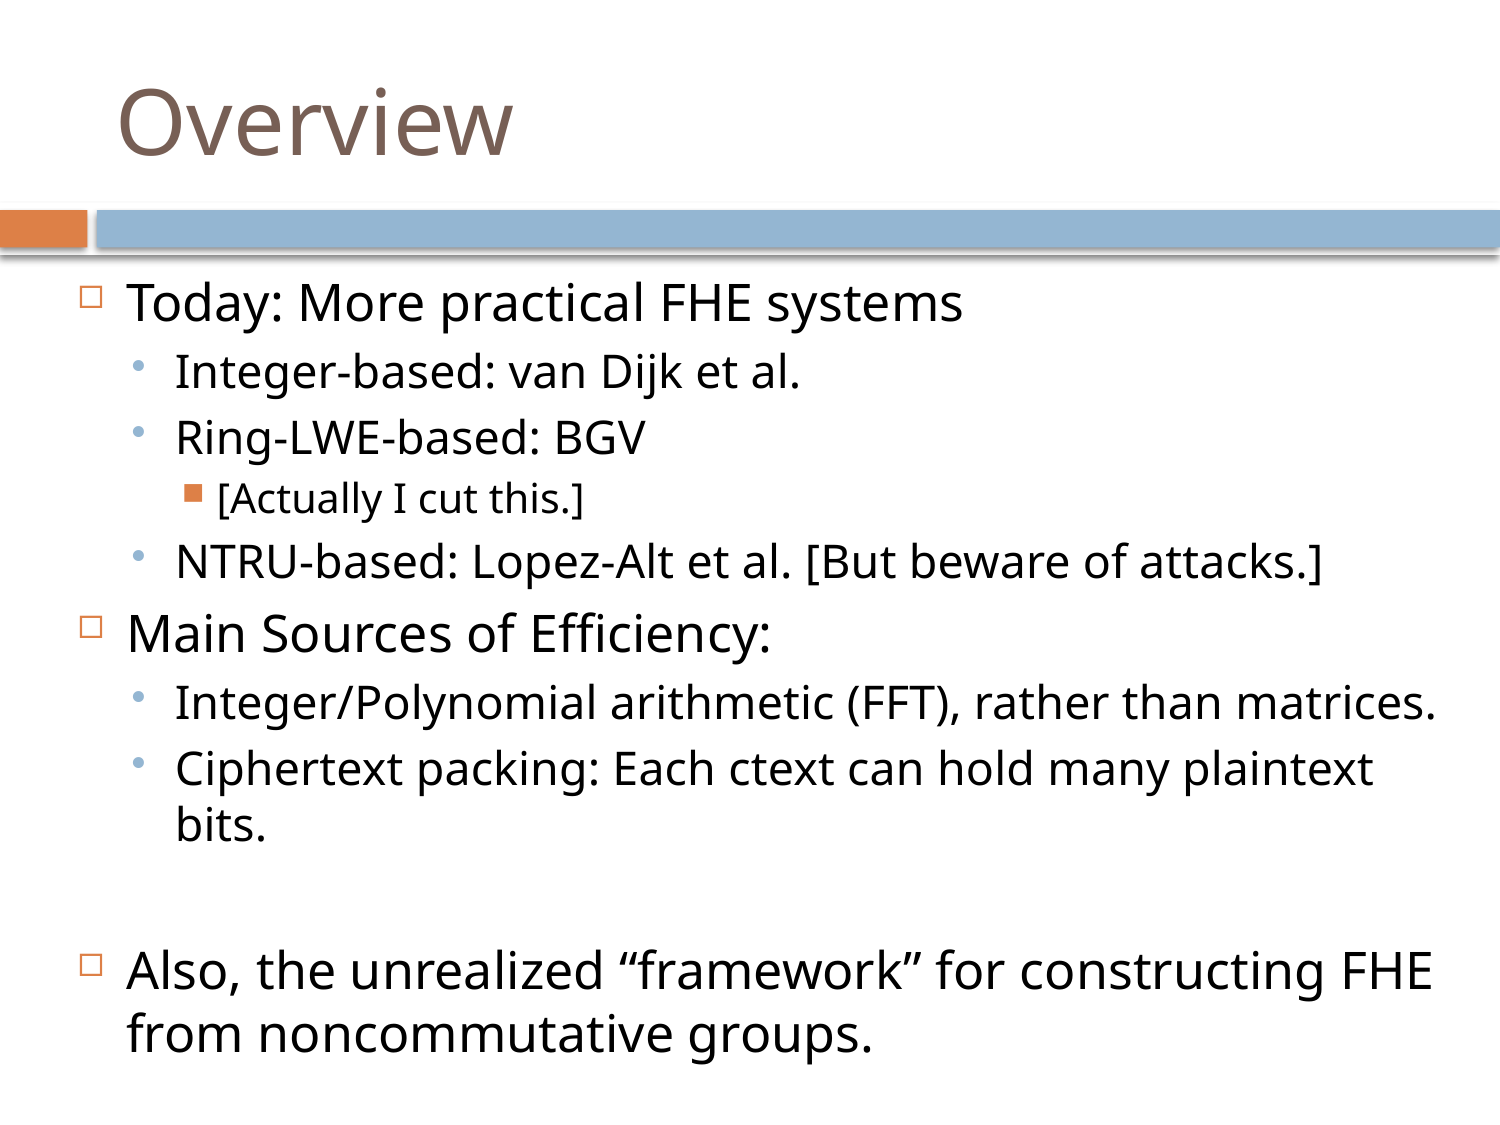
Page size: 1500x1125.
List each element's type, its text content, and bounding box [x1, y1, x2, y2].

list Today: More practical FHE systems Integer-based: van Dijk et al. Ring-LWE-based: BGV [Actually I cut this.] NTRU-based: Lopez-Alt et al. [But beware of attacks.] Main Sources of Efficiency: Integer/Polynomial arithmetic (FFT), rather than matrices. Ciphertext packing: Each ctext can hold many plaintext bits. Also, the unrealized “framework” for constructing FHE from noncommutative groups. [62, 262, 1488, 1075]
title Overview [100, 37, 1438, 200]
